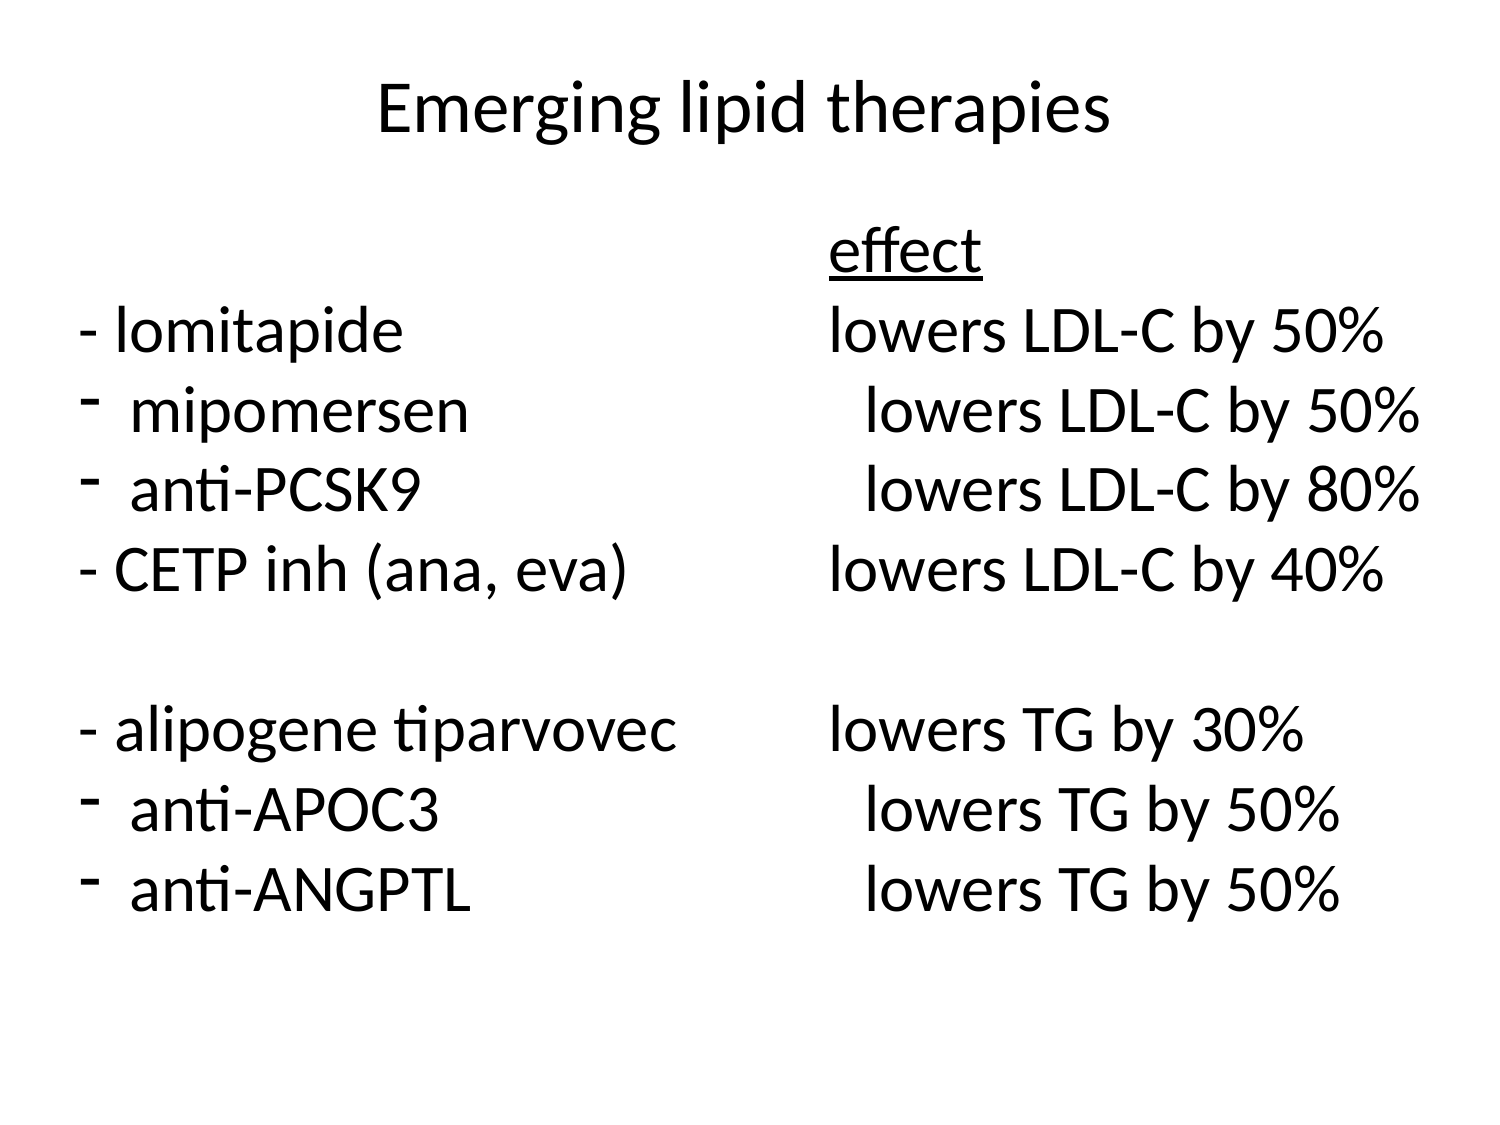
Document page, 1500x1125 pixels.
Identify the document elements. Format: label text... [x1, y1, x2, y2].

text_box Emerging lipid therapies [361, 49, 1127, 155]
text_box effect - lomitapide lowers LDL-C by 50% mipomersen lowers LDL-C by 50% anti-PCSK9 lowers LDL-C by 80% - CETP inh (ana, eva) lowers LDL-C by 40% - alipogene tiparvovec lowers TG by 30% anti-APOC3 lowers TG by 50% anti-ANGPTL lowers TG by 50% [64, 198, 1447, 933]
